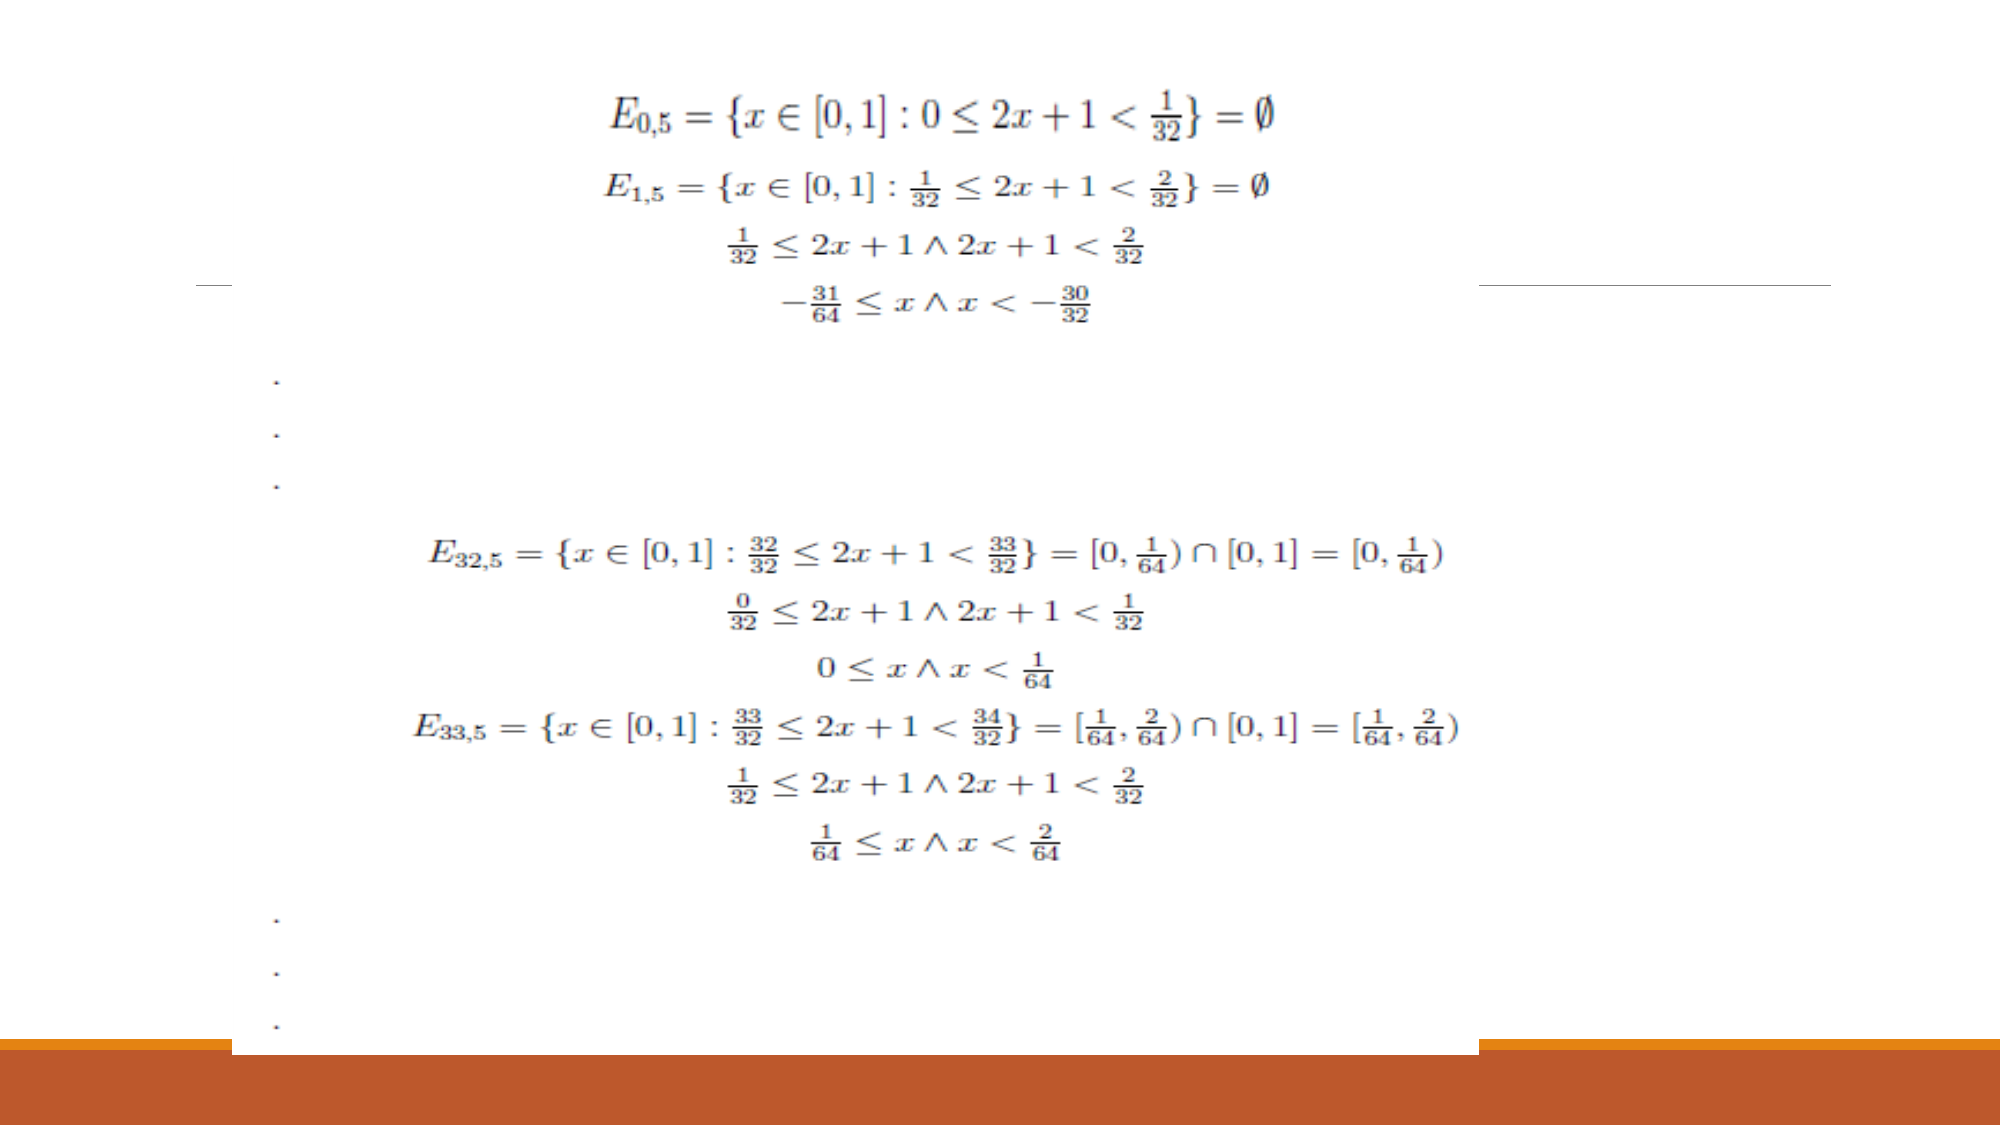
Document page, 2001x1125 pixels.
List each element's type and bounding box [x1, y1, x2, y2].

picture [231, 85, 1480, 1056]
